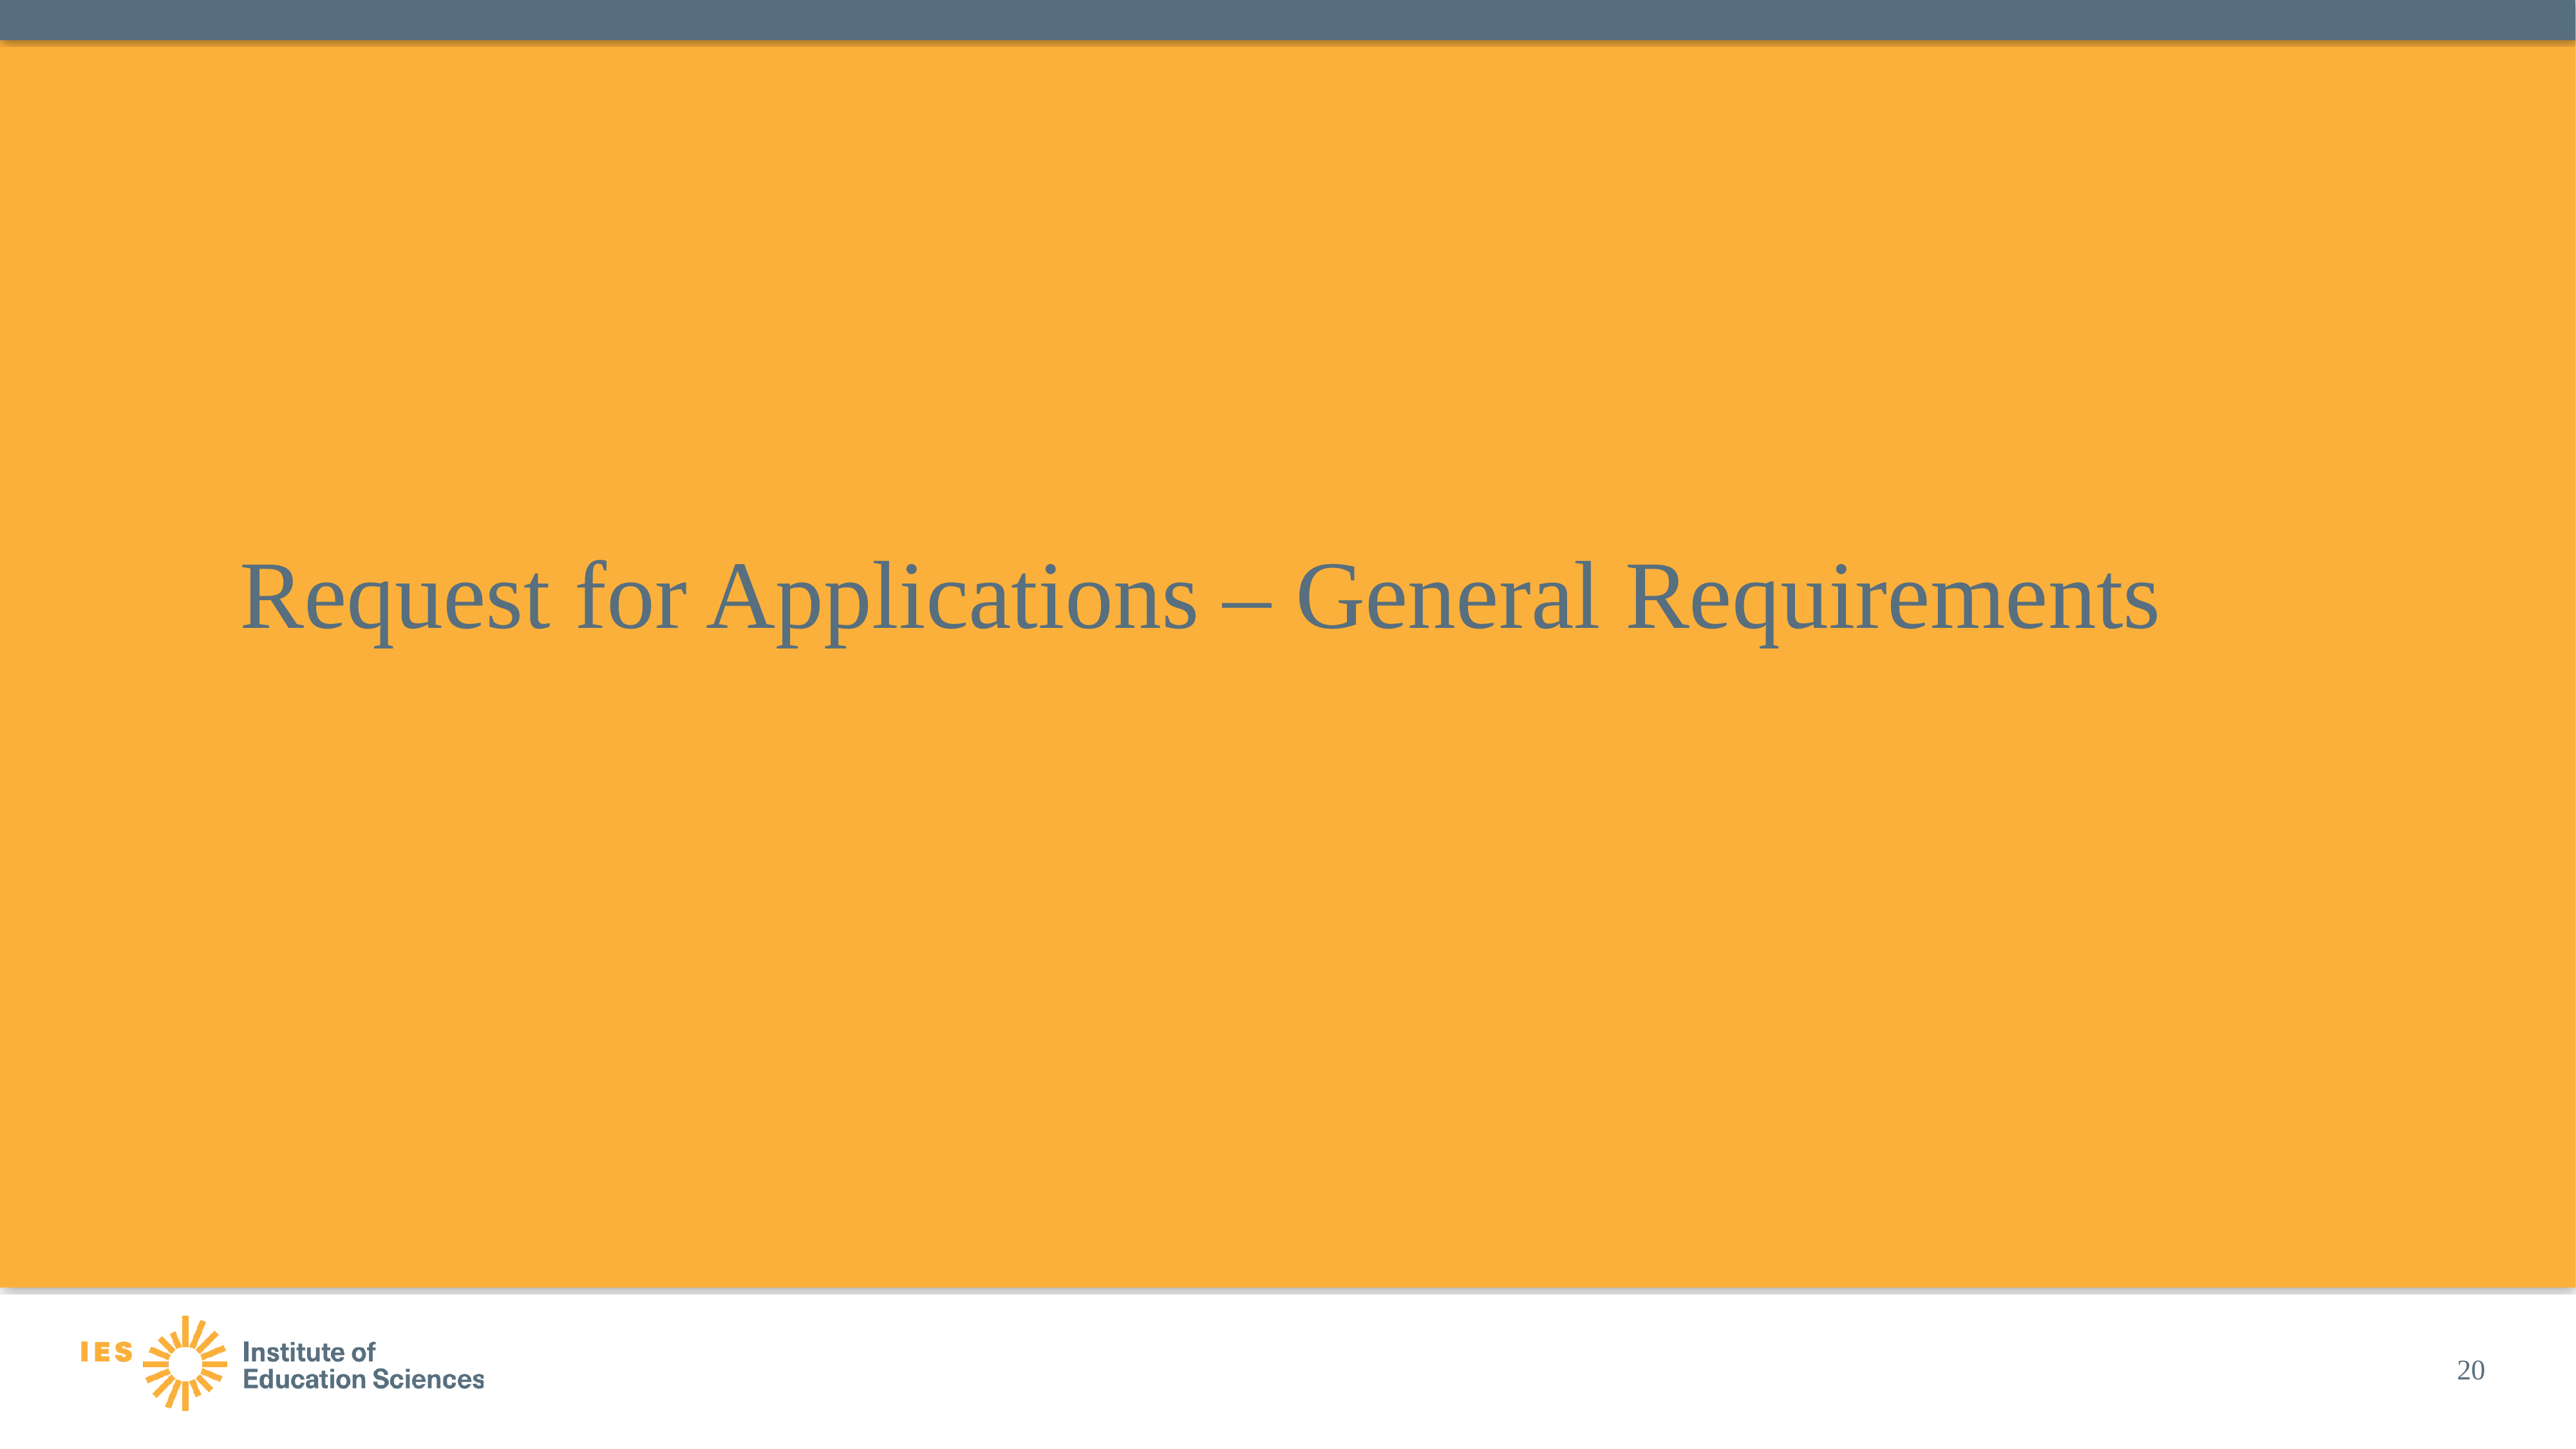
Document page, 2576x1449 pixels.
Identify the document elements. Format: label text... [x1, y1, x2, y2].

title Request for Applications – General Requirements [240, 531, 2405, 873]
slide_number 20 [2394, 1329, 2496, 1407]
